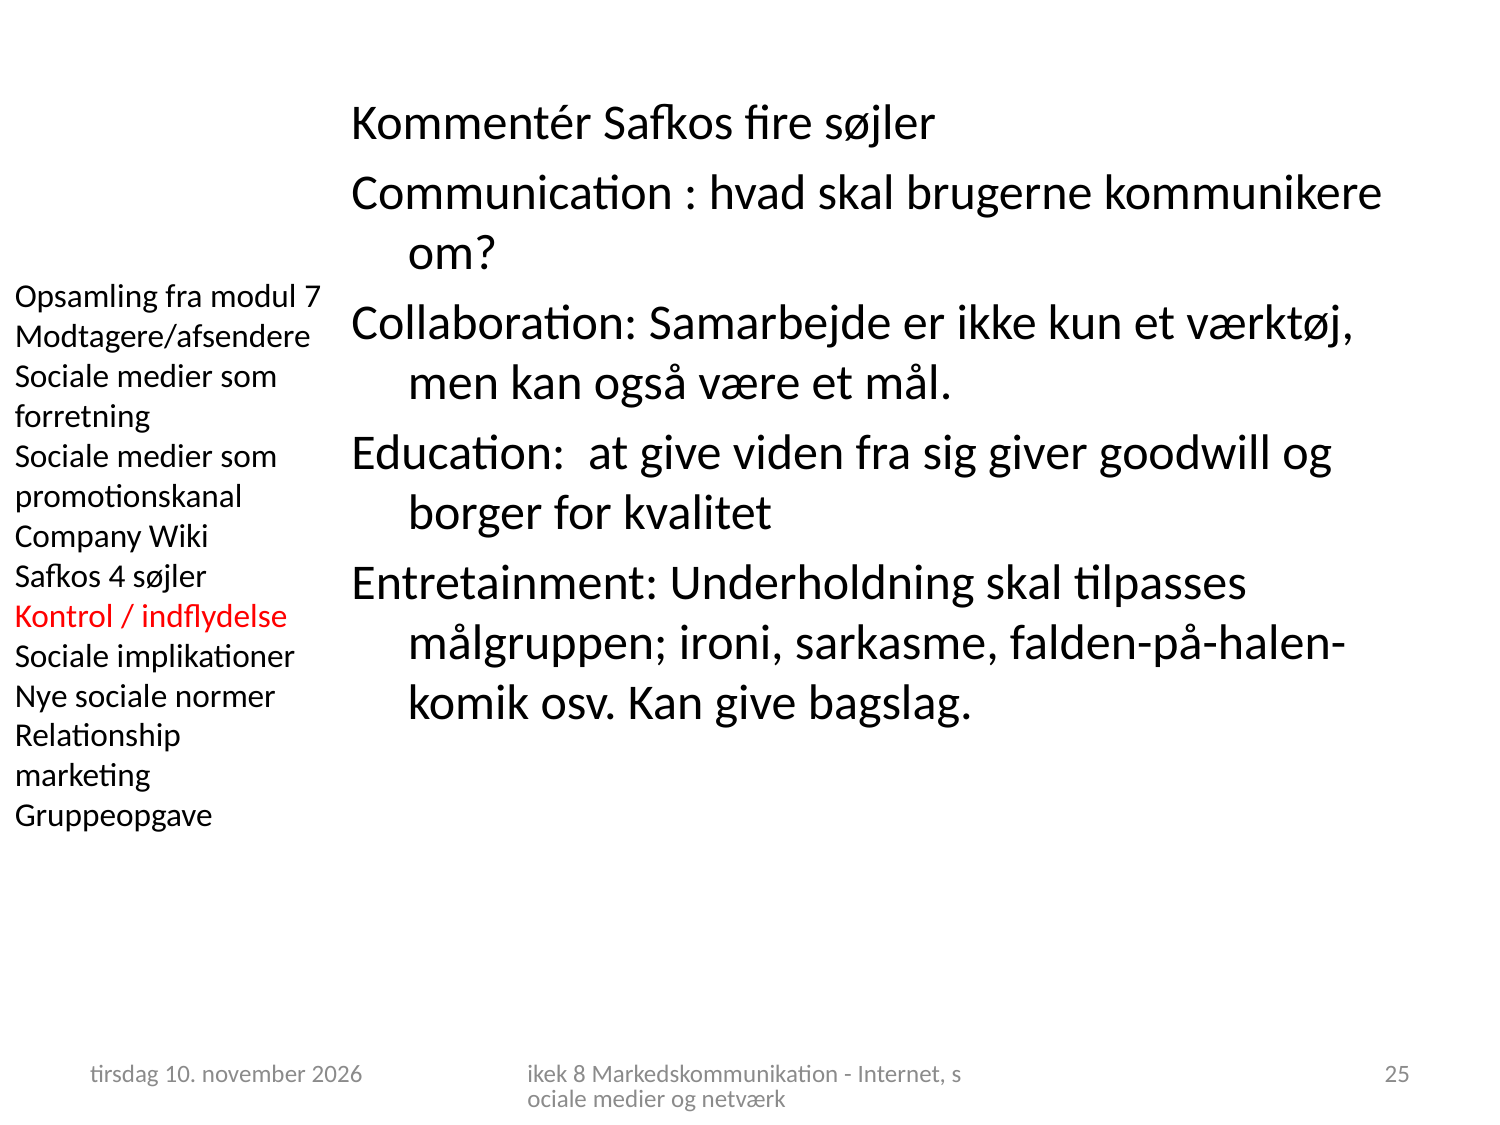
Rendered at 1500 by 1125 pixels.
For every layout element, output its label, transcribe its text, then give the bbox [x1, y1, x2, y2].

slide_number 25 [1074, 1042, 1425, 1103]
footer ikek 8 Markedskommunikation - Internet, sociale medier og netværk [512, 1042, 988, 1103]
list Kommentér Safkos fire søjler Communication : hvad skal brugerne kommunikere om? Collaboration: Samarbejde er ikke kun et værktøj, men kan også være et mål. Education: at give viden fra sig giver goodwill og borger for kvalitet Entretainment: Underholdning skal tilpasses målgruppen; ironi, sarkasme, falden-på-halen-komik osv. Kan give bagslag. [336, 81, 1426, 1020]
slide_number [75, 1042, 425, 1103]
text_box Opsamling fra modul 7 Modtagere/afsendere Sociale medier som forretning Sociale medier som promotionskanal Company Wiki Safkos 4 søjler Kontrol / indflydelse Sociale implikationer Nye sociale normer Relationship marketing Gruppeopgave [0, 267, 337, 881]
